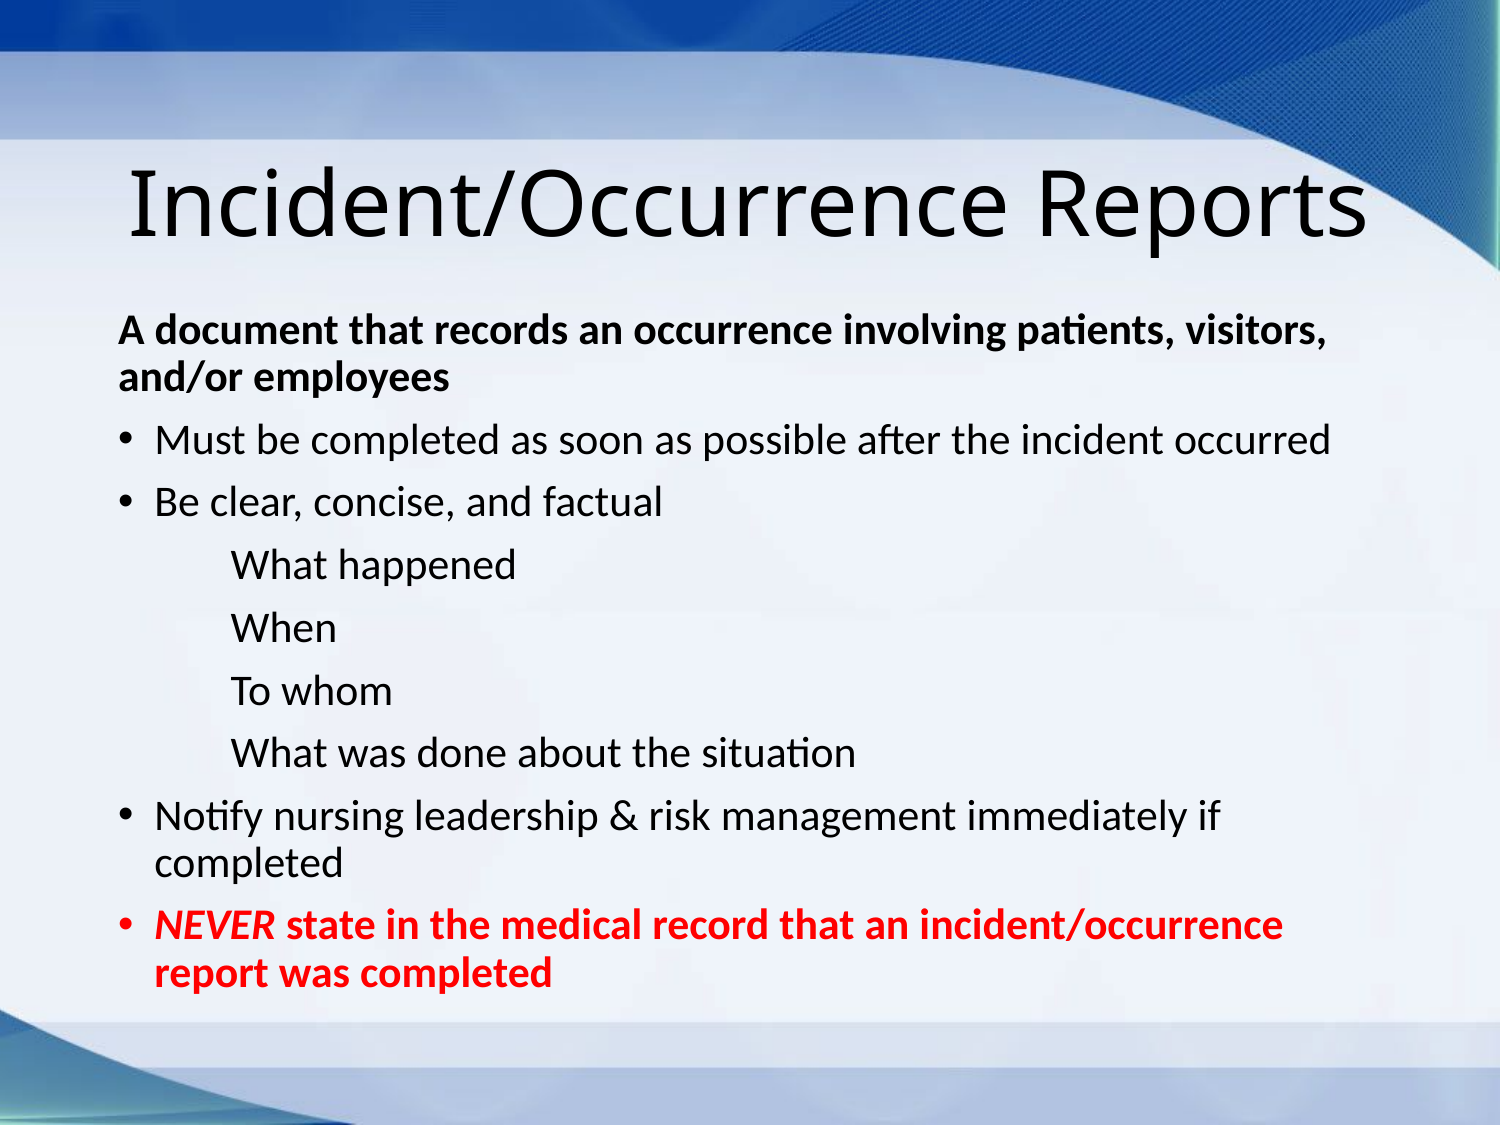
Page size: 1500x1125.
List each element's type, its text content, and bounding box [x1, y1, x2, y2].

picture [0, 0, 1500, 1125]
title Incident/Occurrence Reports [103, 136, 1397, 278]
list A document that records an occurrence involving patients, visitors, and/or employees Must be completed as soon as possible after the incident occurred Be clear, concise, and factual What happened When To whom What was done about the situation Notify nursing leadership & risk management immediately if completed NEVER state in the medical record that an incident/occurrence report was completed [103, 299, 1397, 1014]
